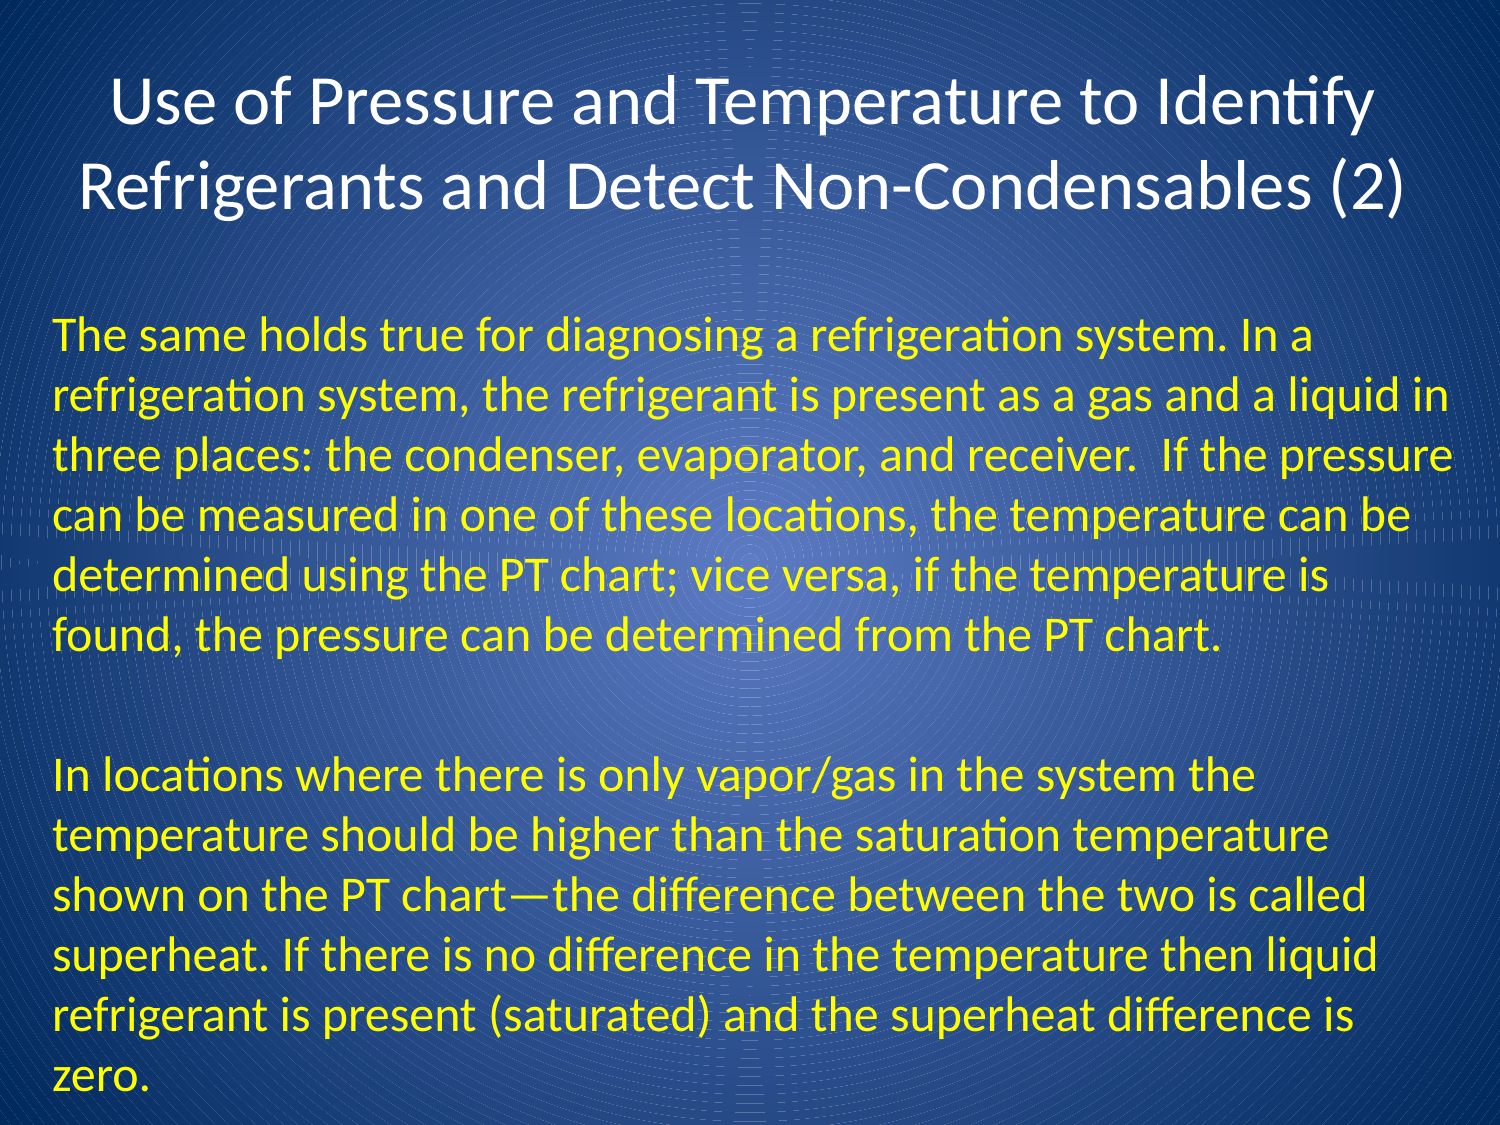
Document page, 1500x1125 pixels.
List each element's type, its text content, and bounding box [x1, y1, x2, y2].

list The same holds true for diagnosing a refrigeration system. In a refrigeration system, the refrigerant is present as a gas and a liquid in three places: the condenser, evaporator, and receiver. If the pressure can be measured in one of these locations, the temperature can be determined using the PT chart; vice versa, if the temperature is found, the pressure can be determined from the PT chart. In locations where there is only vapor/gas in the system the temperature should be higher than the saturation temperature shown on the PT chart—the difference between the two is called superheat. If there is no difference in the temperature then liquid refrigerant is present (saturated) and the superheat difference is zero. [37, 293, 1475, 832]
title Use of Pressure and Temperature to Identify Refrigerants and Detect Non-Condensables (2) [12, 45, 1475, 233]
